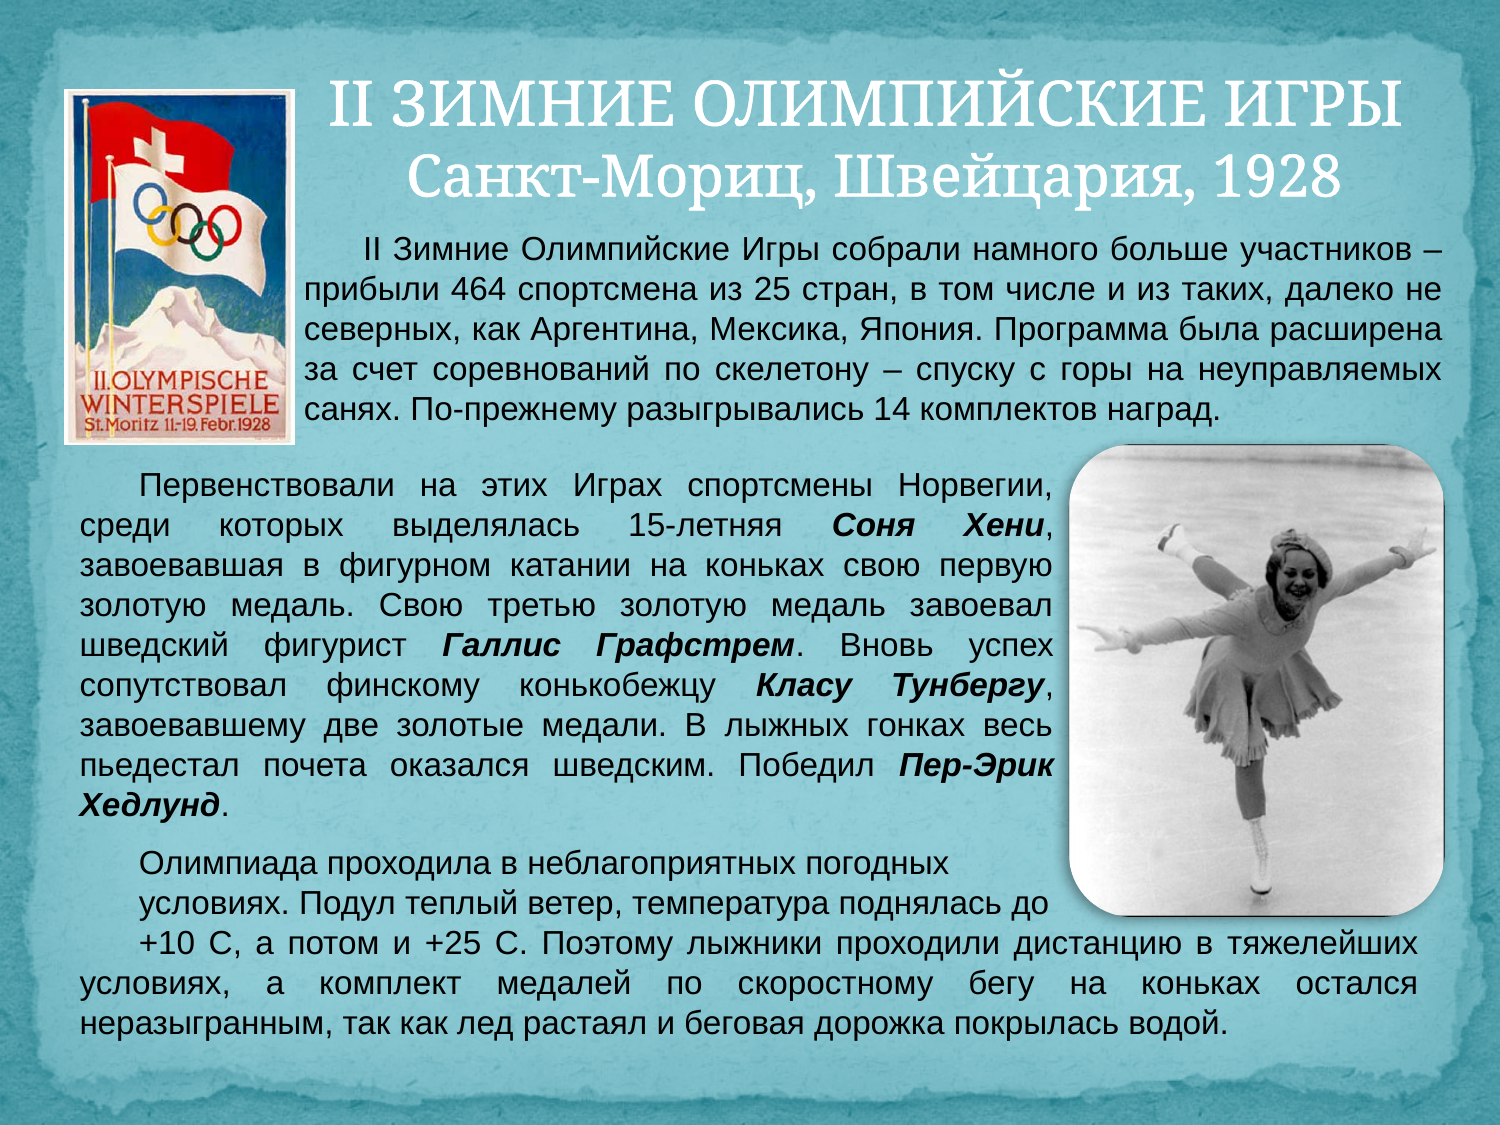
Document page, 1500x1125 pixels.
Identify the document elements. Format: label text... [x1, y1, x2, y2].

text_box [41, 361, 1070, 1047]
text_box II Зимние Олимпийские Игры собрали намного больше участников – прибыли 464 спортсмена из 25 стран, в том числе и из таких, далеко не северных, как Аргентина, Мексика, Япония. Программа была расширена за счет соревнований по скелетону – спуску с горы на неуправляемых санях. По-прежнему разыгрывались 14 комплектов наград. [305, 219, 1459, 435]
picture [1068, 444, 1445, 916]
text_box Первенствовали на этих Играх спортсмены Норвегии, среди которых выделялась 15-летняя Соня Хени, завоевавшая в фигурном катании на коньках свою первую золотую медаль. Свою третью золотую медаль завоевал шведский фигурист Галлис Графстрем. Вновь успех сопутствовал финскому конькобежцу Класу Тунбергу, завоевавшему две золотые медали. В лыжных гонках весь пьедестал почета оказался шведским. Победил Пер-Эрик Хедлунд. [64, 456, 1058, 831]
picture [64, 89, 295, 445]
title II ЗИМНИЕ ОЛИМПИЙСКИЕ ИГРЫ Санкт-Мориц, Швейцария, 1928 [301, 42, 1447, 216]
text_box Олимпиада проходила в неблагоприятных погодных условиях. Подул теплый ветер, температура поднялась до +10 С, а потом и +25 С. Поэтому лыжники проходили дистанцию в тяжелейших условиях, а комплект медалей по скоростному бегу на коньках остался неразыгранным, так как лед растаял и беговая дорожка покрылась водой. [64, 834, 1436, 1049]
